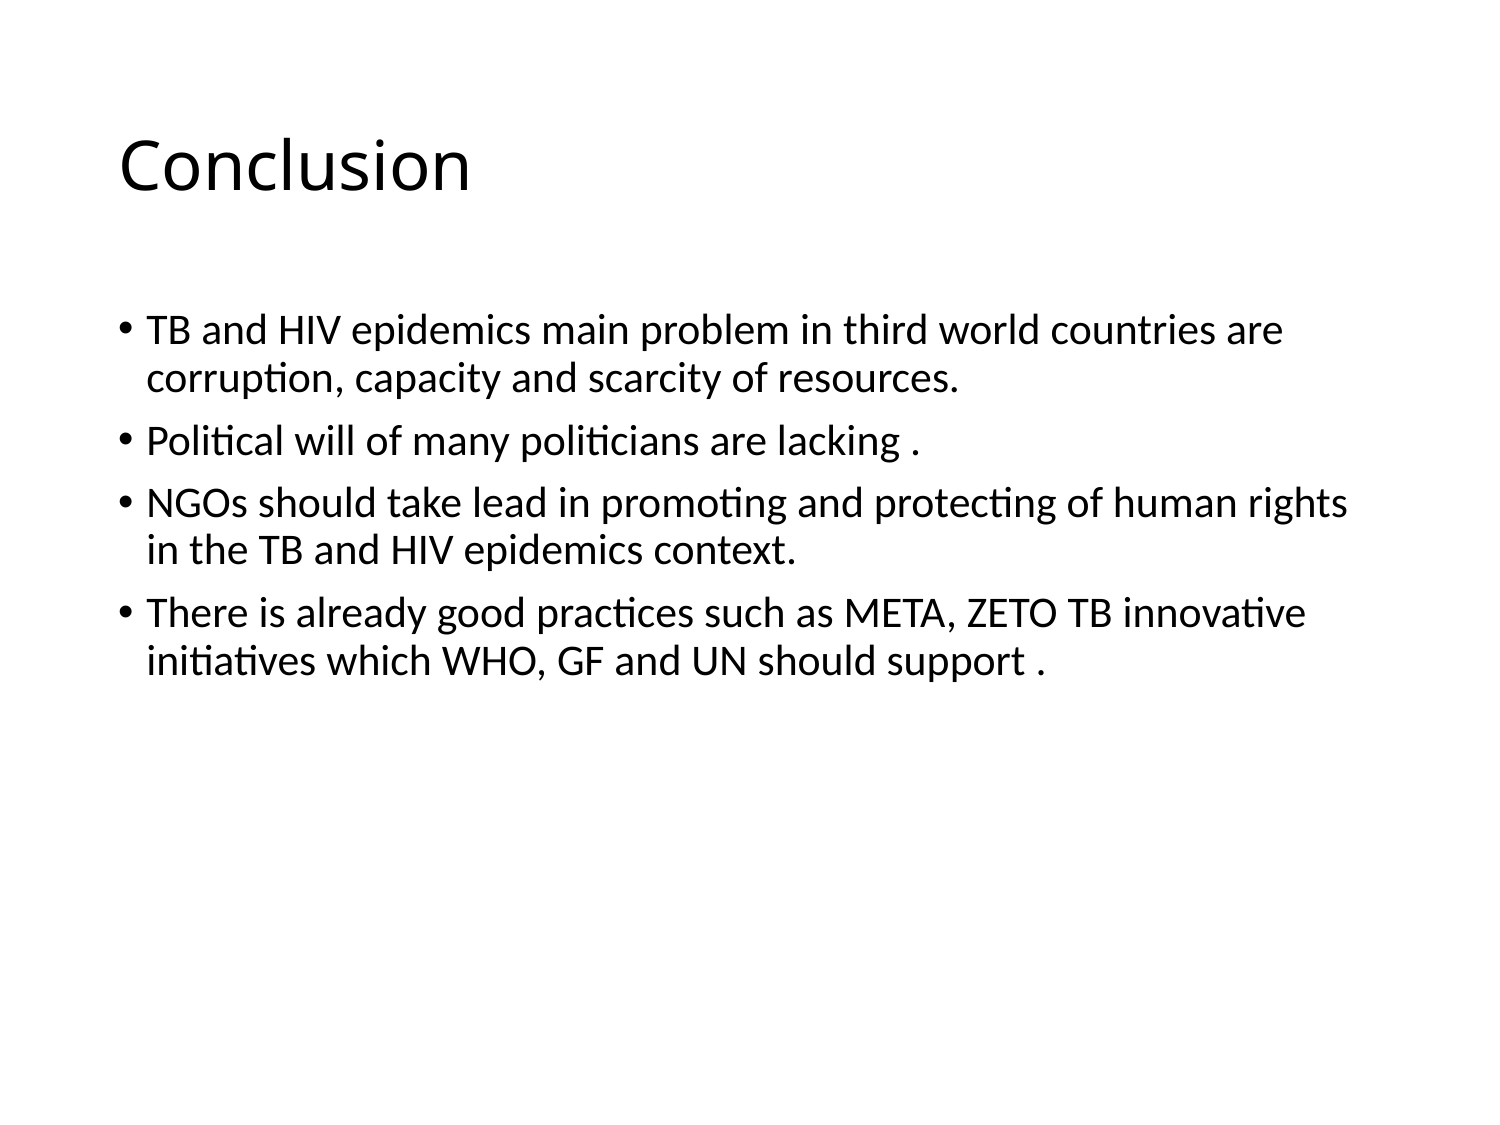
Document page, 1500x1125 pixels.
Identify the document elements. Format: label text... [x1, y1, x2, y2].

list TB and HIV epidemics main problem in third world countries are corruption, capacity and scarcity of resources. Political will of many politicians are lacking . NGOs should take lead in promoting and protecting of human rights in the TB and HIV epidemics context. There is already good practices such as META, ZETO TB innovative initiatives which WHO, GF and UN should support . [103, 299, 1397, 1014]
title Conclusion [103, 59, 1397, 278]
